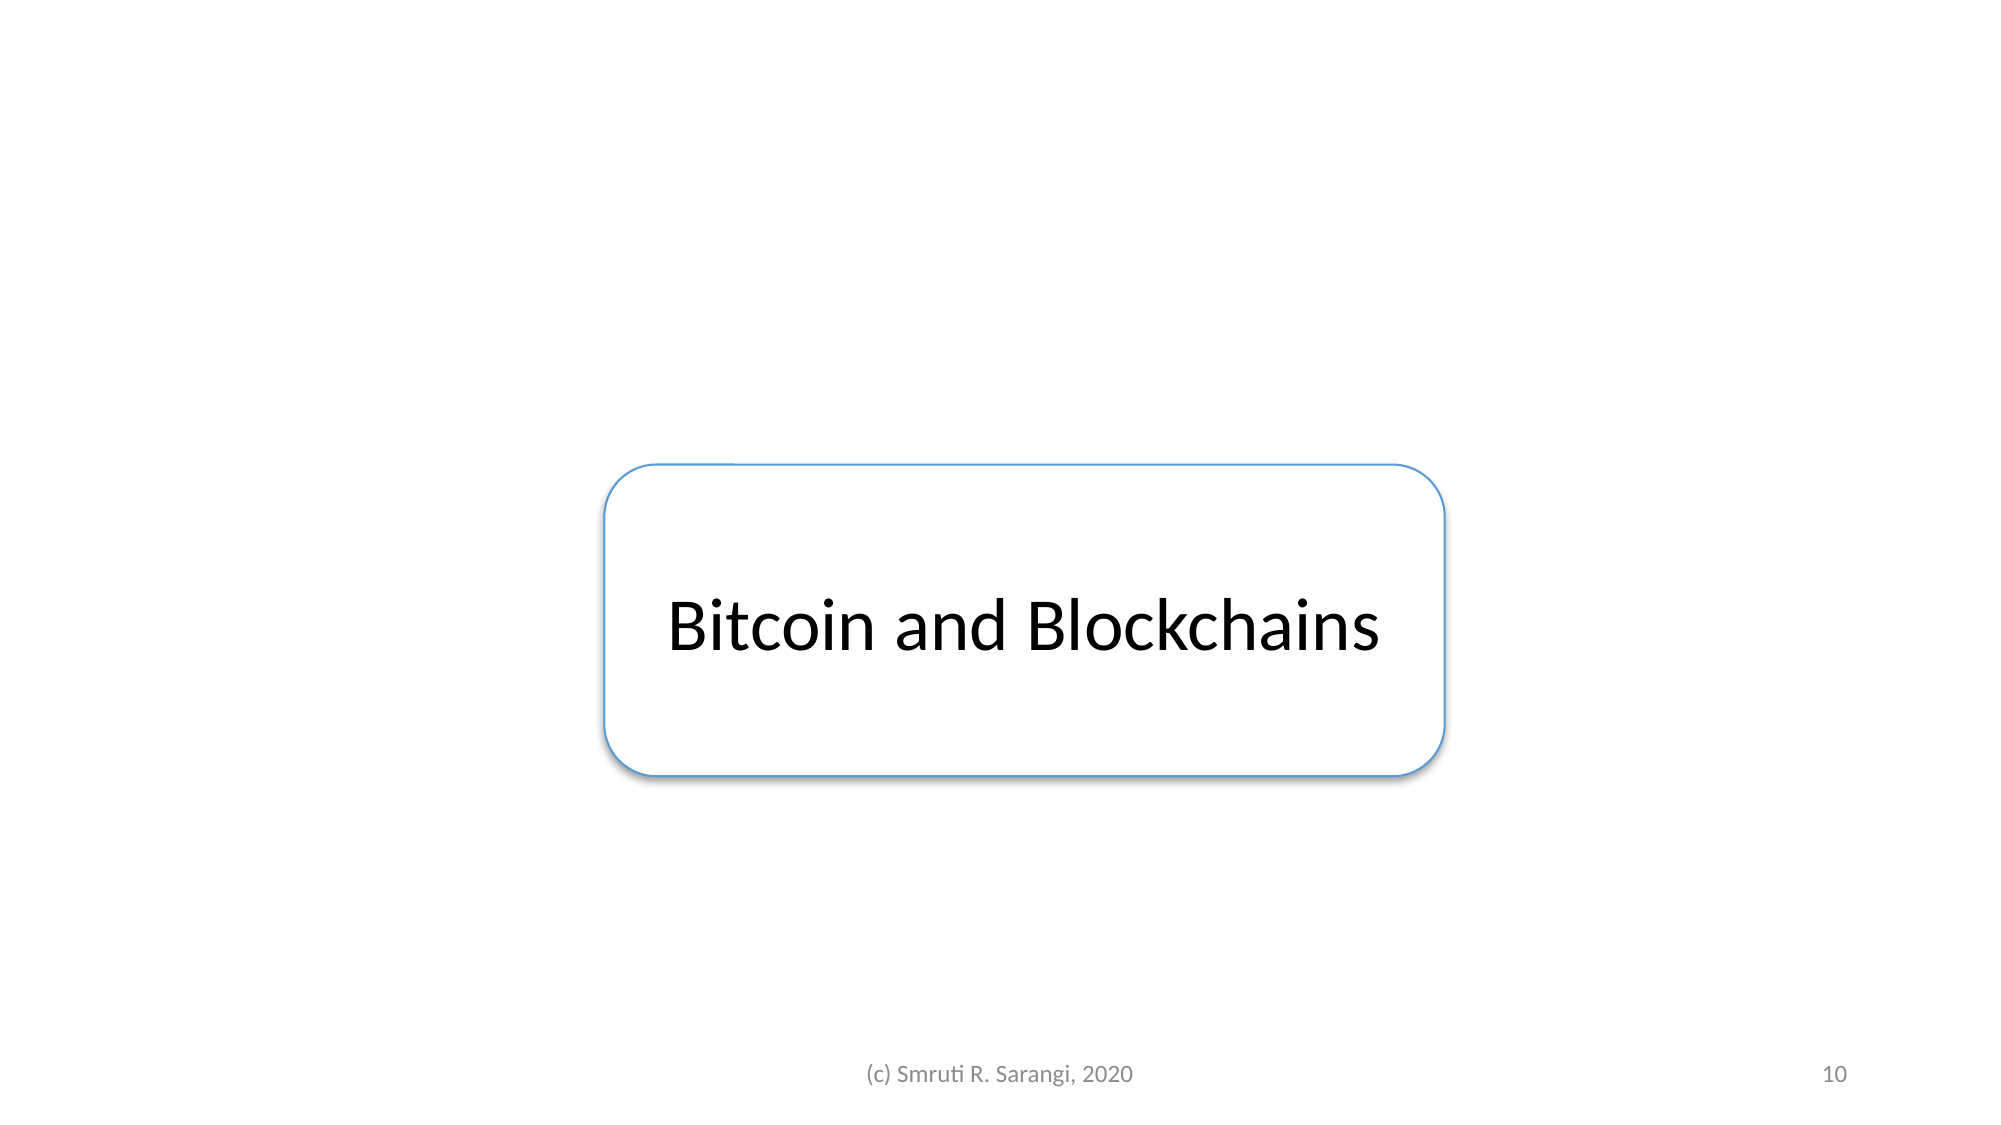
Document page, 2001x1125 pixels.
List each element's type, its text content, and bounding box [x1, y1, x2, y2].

slide_number 10 [1412, 1042, 1863, 1103]
footer (c) Smruti R. Sarangi, 2020 [662, 1042, 1338, 1103]
text_box Bitcoin and Blockchains [603, 463, 1446, 778]
